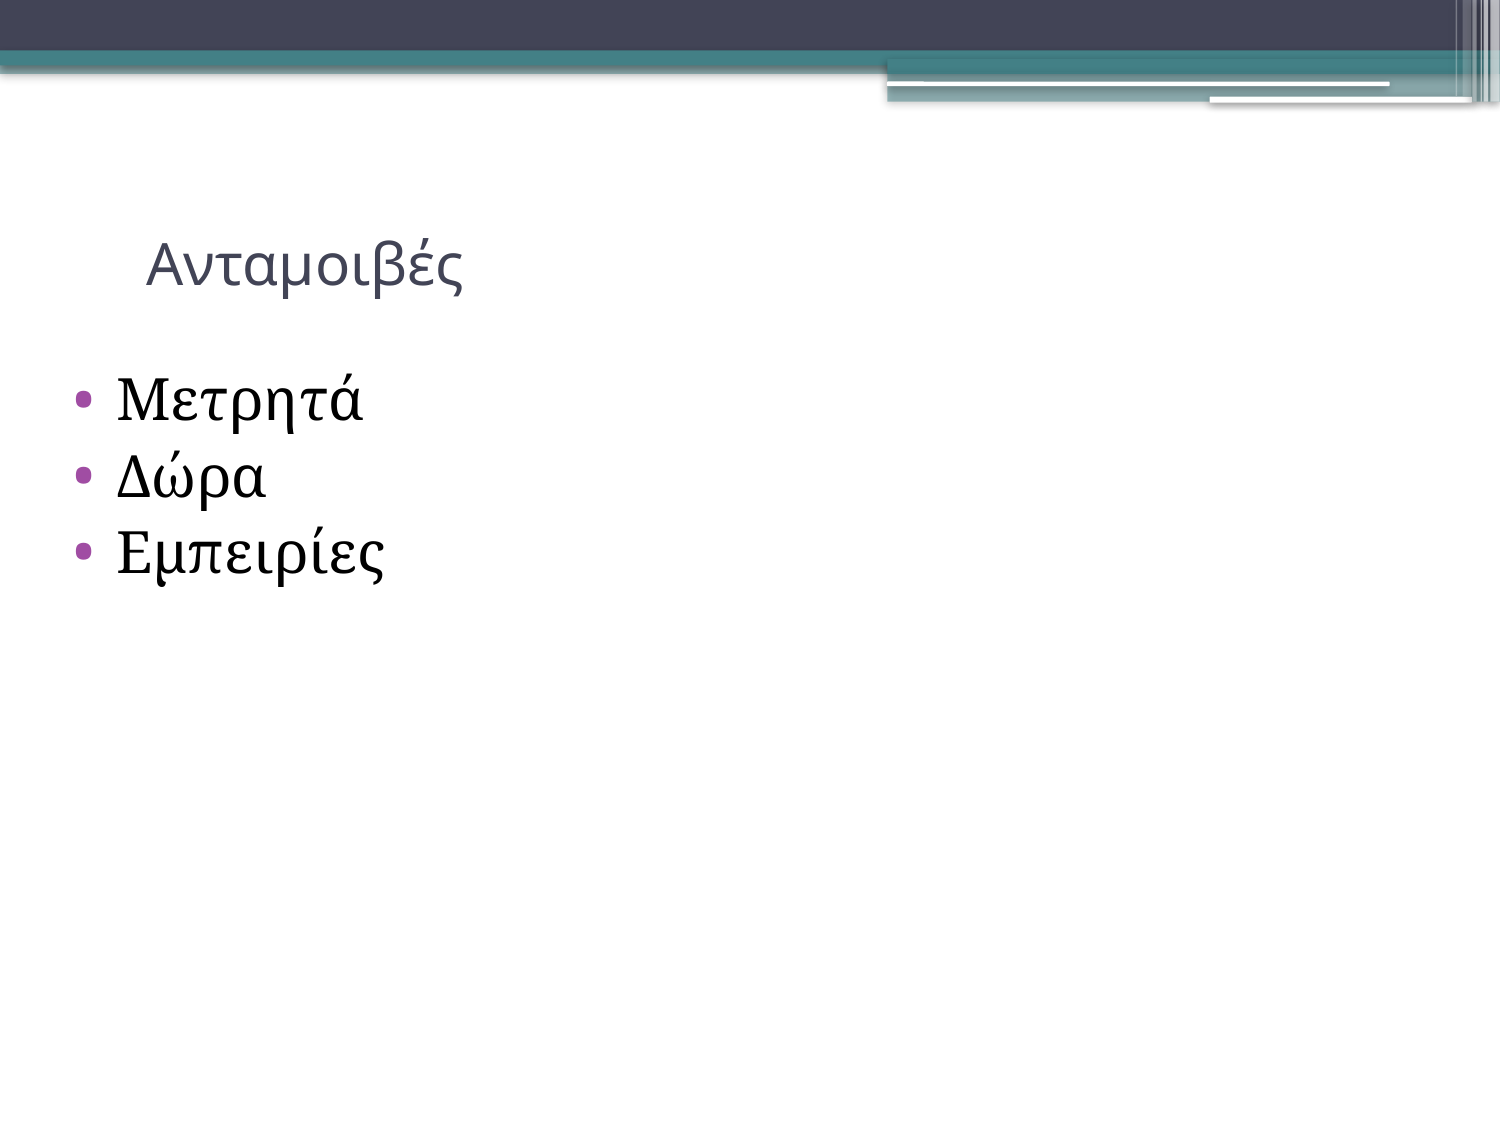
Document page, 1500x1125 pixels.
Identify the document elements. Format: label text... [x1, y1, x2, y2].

title Ανταμοιβές [131, 219, 1369, 305]
list Μετρητά Δώρα Εμπειρίες [41, 355, 1360, 1000]
